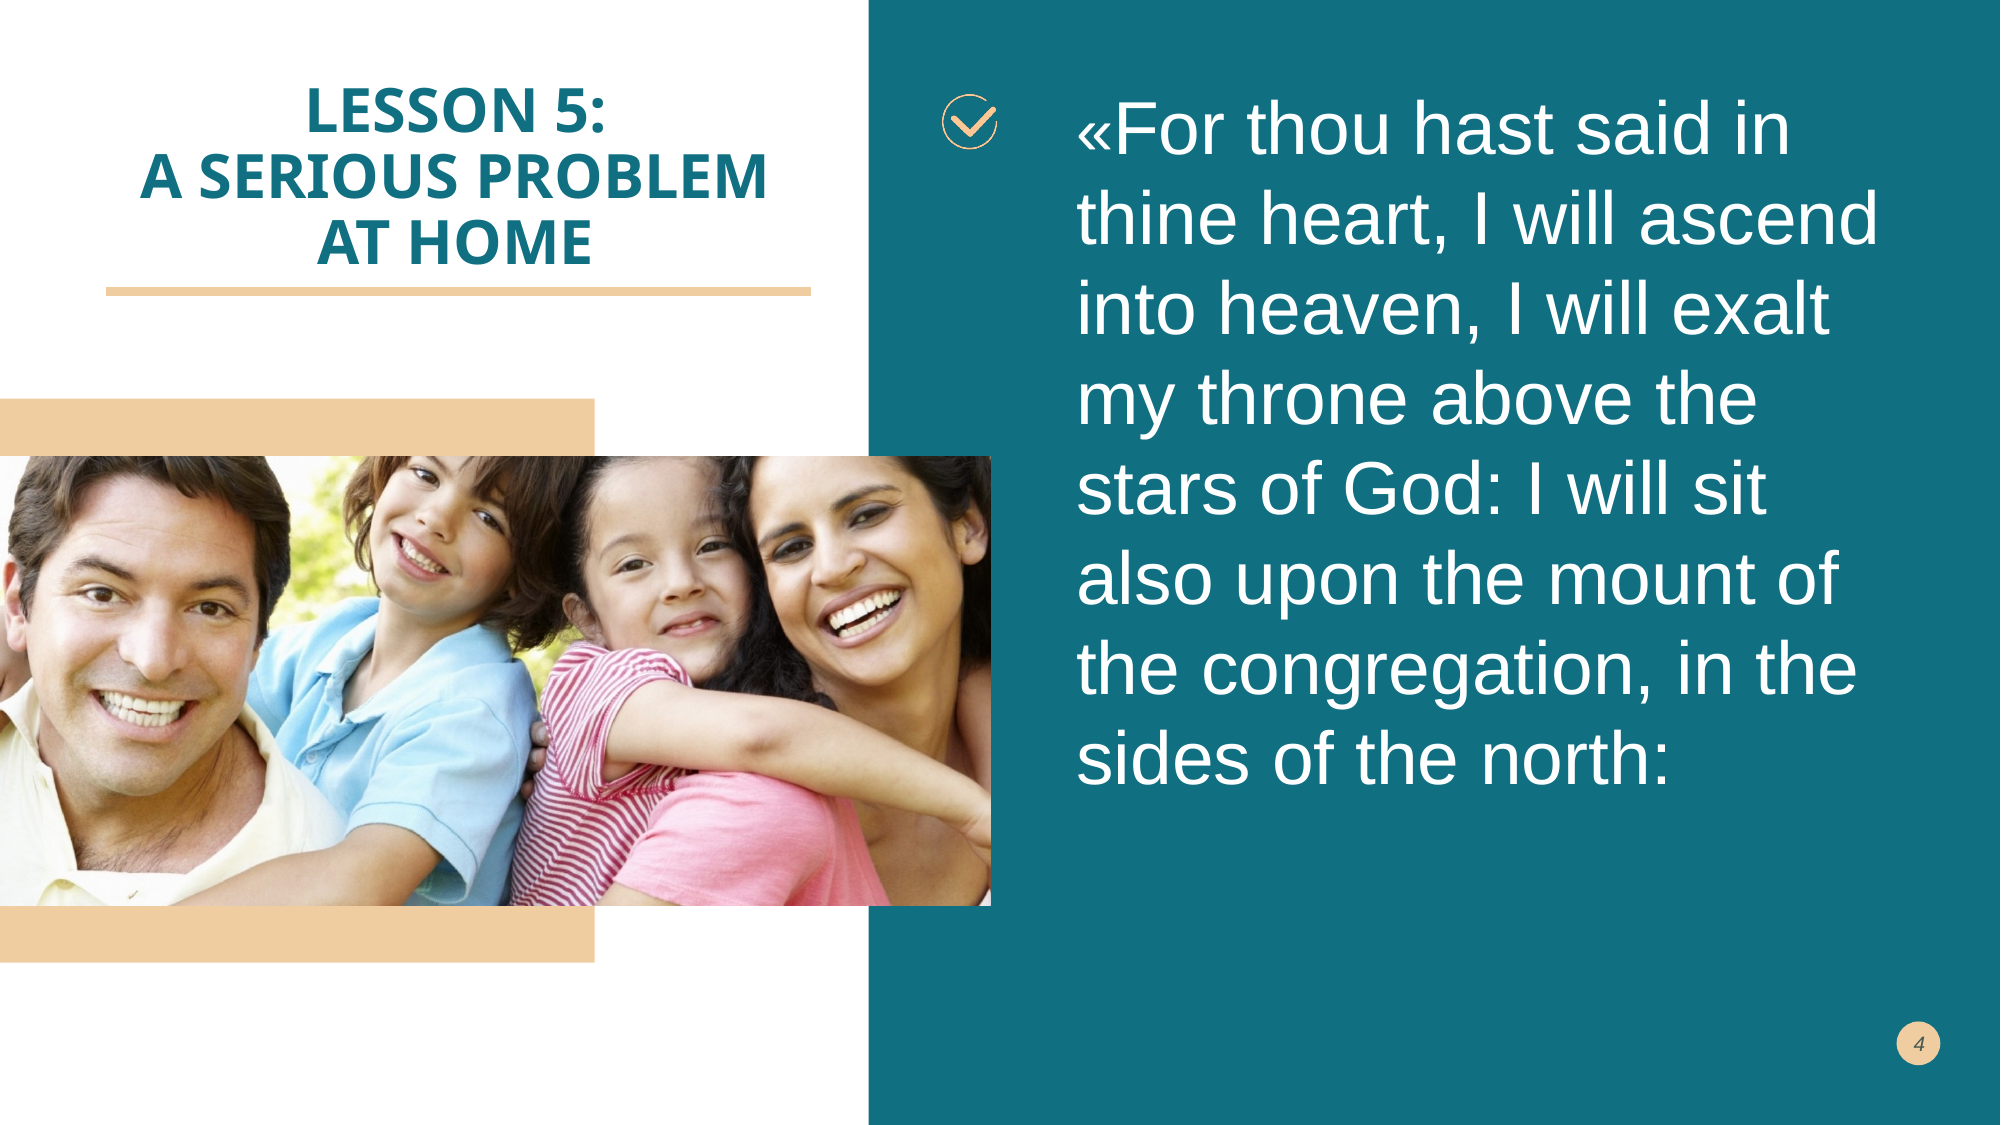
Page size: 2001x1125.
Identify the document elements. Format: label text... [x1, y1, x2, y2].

slide_number 4 [1881, 1012, 1940, 1073]
title LESSON 5: A SERIOUS PROBLEM AT HOME [86, 71, 825, 286]
picture [922, 74, 1017, 169]
text_box «For thou hast said in thine heart, I will ascend into heaven, I will exalt my throne above the stars of God: I will sit also upon the mount of the congregation, in the sides of the north: [1061, 71, 1940, 807]
picture [0, 456, 991, 906]
